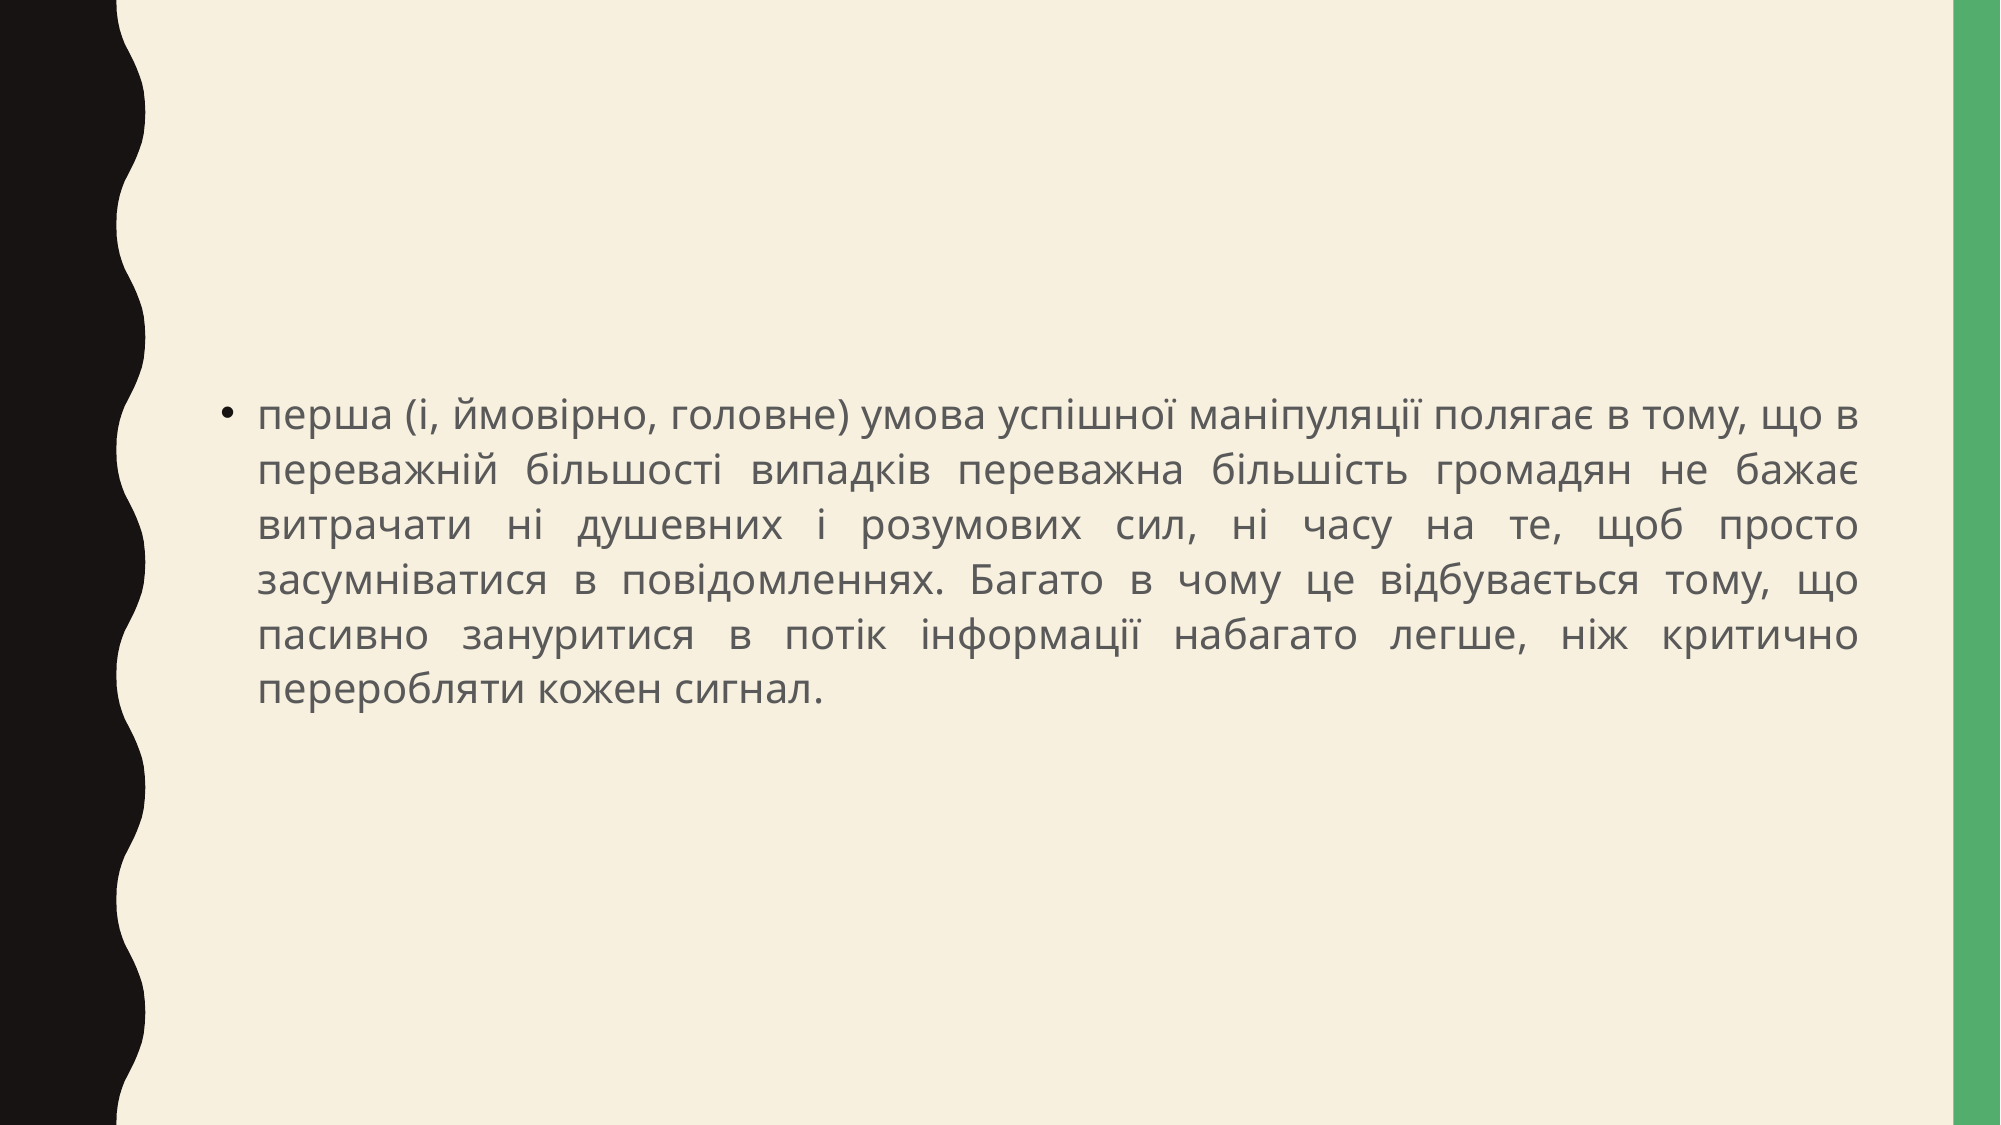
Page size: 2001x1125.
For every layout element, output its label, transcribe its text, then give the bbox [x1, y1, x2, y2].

list перша (і, ймовірно, головне) умова успішної маніпуляції полягає в тому, що в переважній більшості випадків переважна більшість громадян не бажає витрачати ні душевних і розумових сил, ні часу на те, щоб просто засумніватися в повідомленнях. Багато в чому це відбувається тому, що пасивно зануритися в потік інформації набагато легше, ніж критично переробляти кожен сигнал. [205, 375, 1875, 965]
